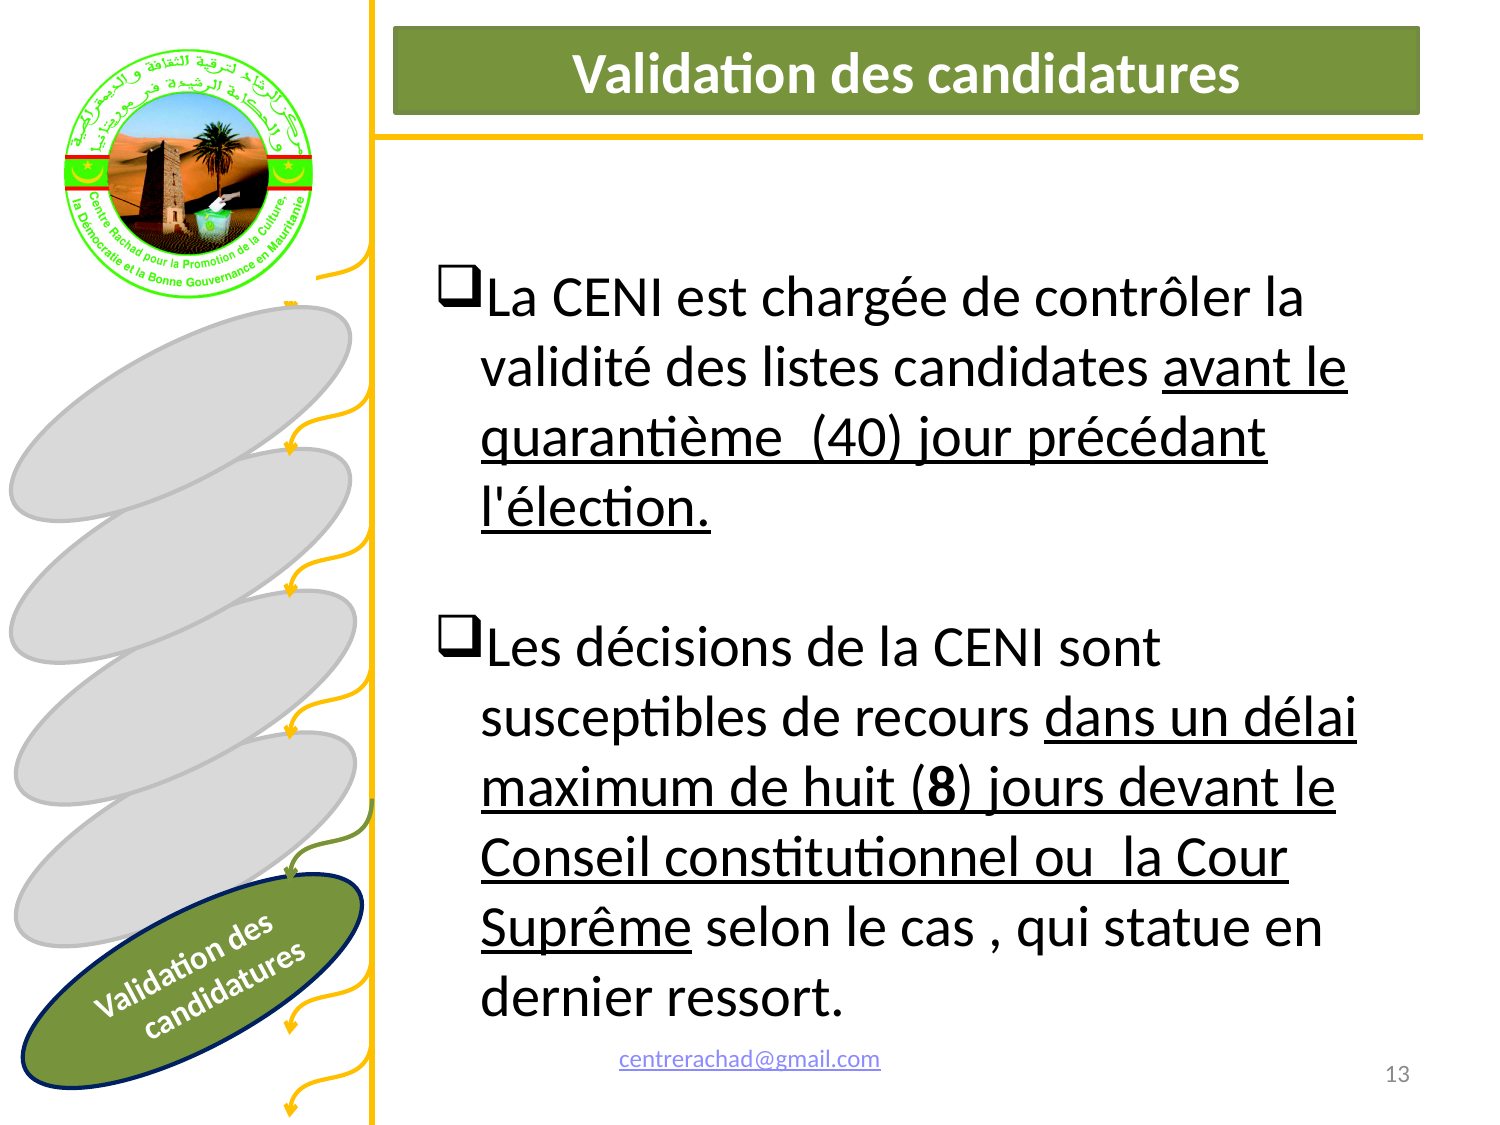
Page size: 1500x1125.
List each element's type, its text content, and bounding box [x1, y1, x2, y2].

text_box [13, 732, 358, 949]
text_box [288, 951, 373, 1034]
picture [58, 46, 316, 301]
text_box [288, 514, 373, 599]
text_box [288, 373, 373, 457]
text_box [288, 1034, 373, 1118]
text_box La CENI est chargée de contrôler la validité des listes candidates avant le quarantième (40) jour précédant l'élection. Les décisions de la CENI sont susceptibles de recours dans un délai maximum de huit (8) jours devant le Conseil constitutionnel ou la Cour Suprême selon le cas , qui statue en dernier ressort. [419, 160, 1407, 1036]
text_box Validation des candidatures [393, 26, 1420, 115]
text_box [288, 656, 373, 740]
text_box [288, 231, 373, 315]
text_box [8, 310, 353, 524]
footer centrerachad@gmail.com [512, 1042, 988, 1103]
text_box [13, 590, 358, 807]
text_box [8, 447, 353, 665]
slide_number 13 [1074, 1042, 1425, 1103]
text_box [288, 798, 373, 882]
text_box Validation des candidatures [20, 875, 365, 1091]
